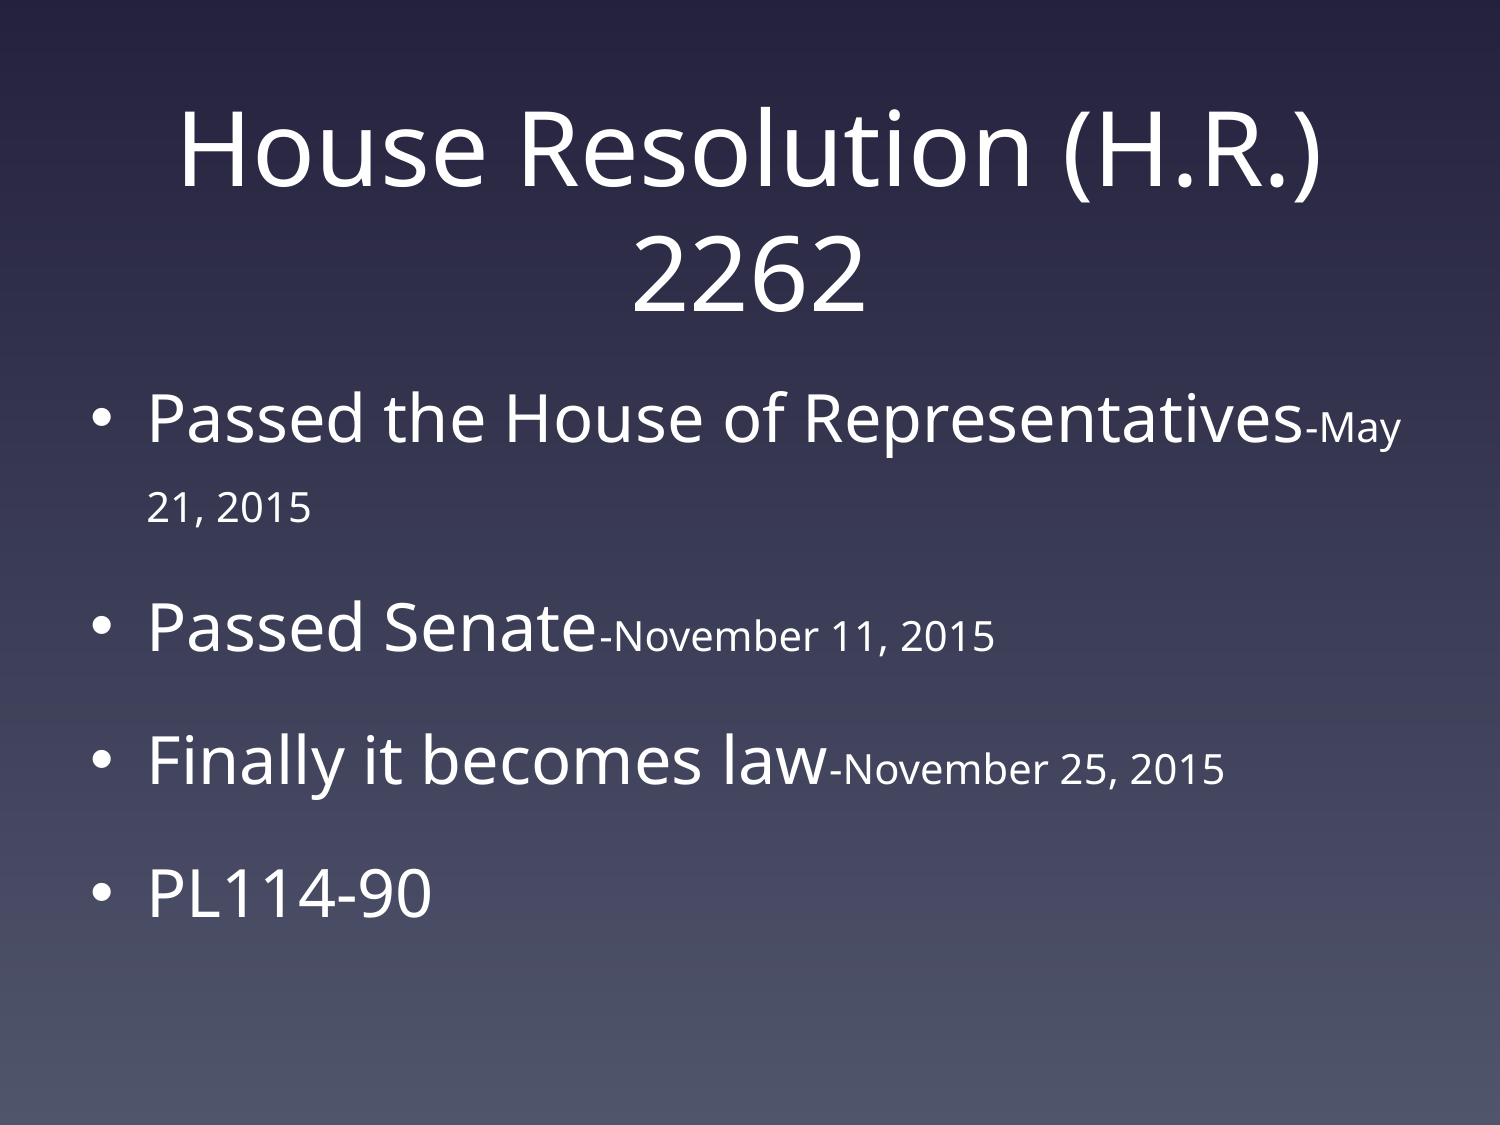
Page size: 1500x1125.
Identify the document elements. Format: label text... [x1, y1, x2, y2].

list Passed the House of Representatives-May 21, 2015 Passed Senate-November 11, 2015 Finally it becomes law-November 25, 2015 PL114-90 [75, 262, 1425, 1005]
title House Resolution (H.R.) 2262 [75, 75, 1425, 262]
